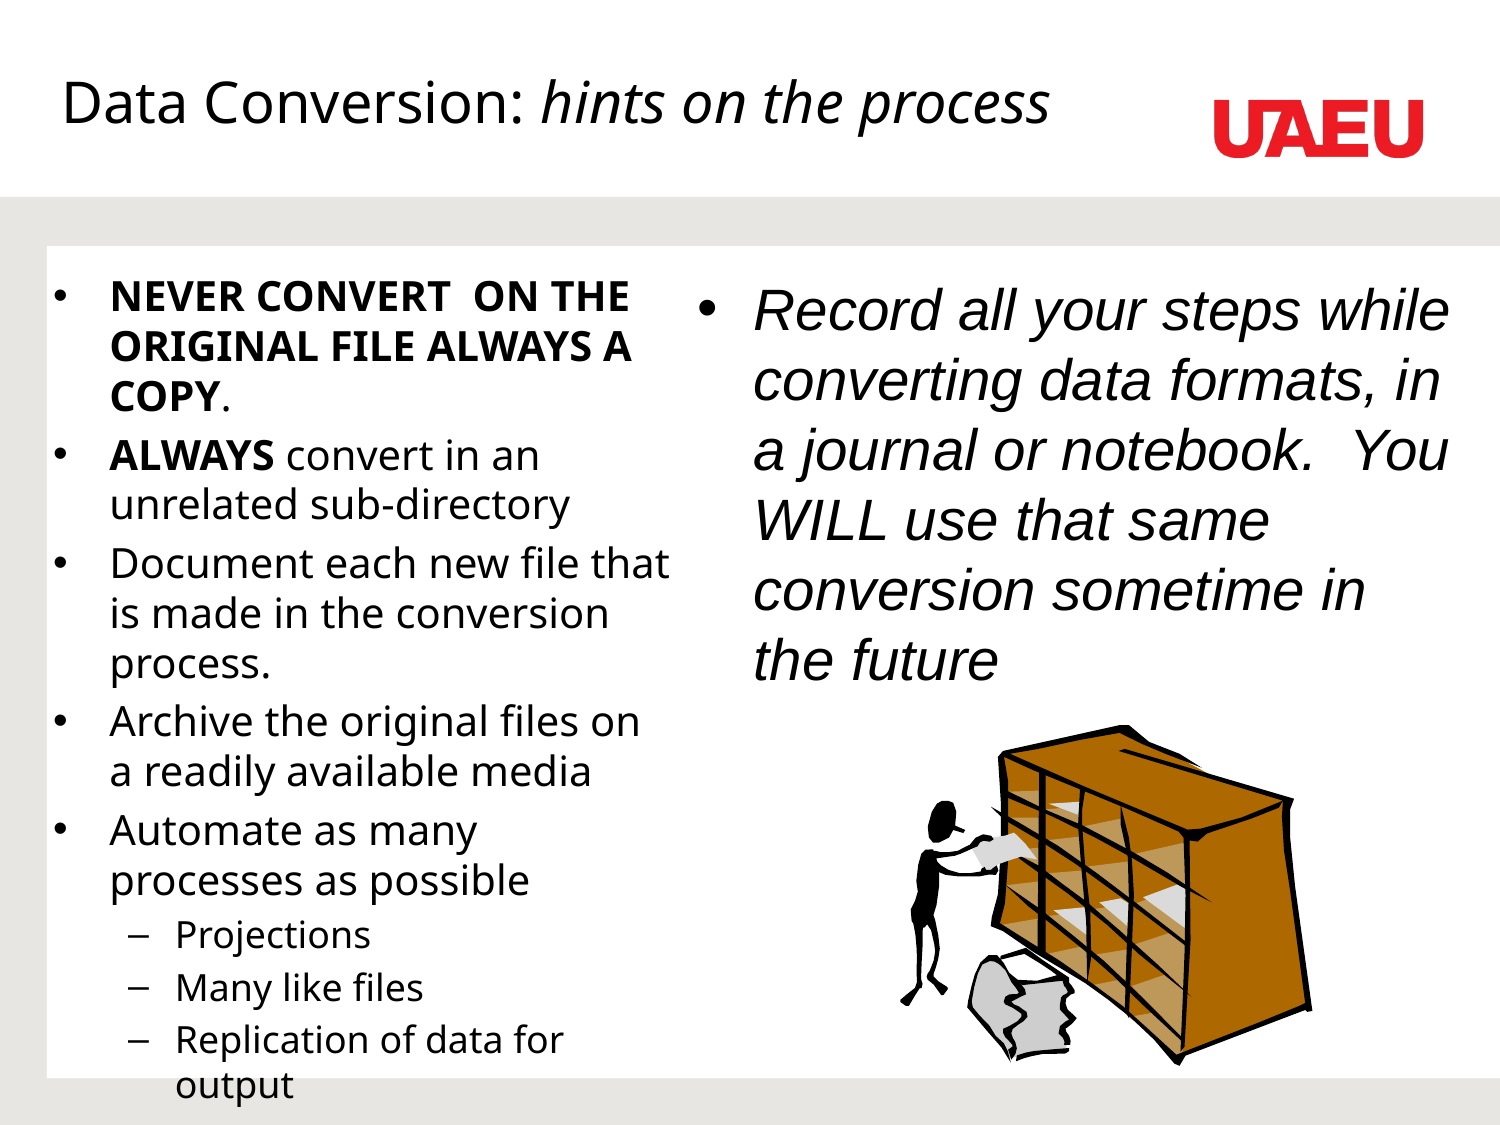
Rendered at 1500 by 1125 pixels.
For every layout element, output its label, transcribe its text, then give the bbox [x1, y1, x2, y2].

list NEVER CONVERT ON THE ORIGINAL FILE ALWAYS A COPY. ALWAYS convert in an unrelated sub-directory Document each new file that is made in the conversion process. Archive the original files on a readily available media Automate as many processes as possible Projections Many like files Replication of data for output [38, 262, 689, 1088]
list Record all your steps while converting data formats, in a journal or notebook. You WILL use that same conversion sometime in the future [682, 264, 1470, 715]
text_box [899, 724, 1313, 1067]
title Data Conversion: hints on the process [46, 50, 1077, 150]
picture [1212, 96, 1425, 159]
